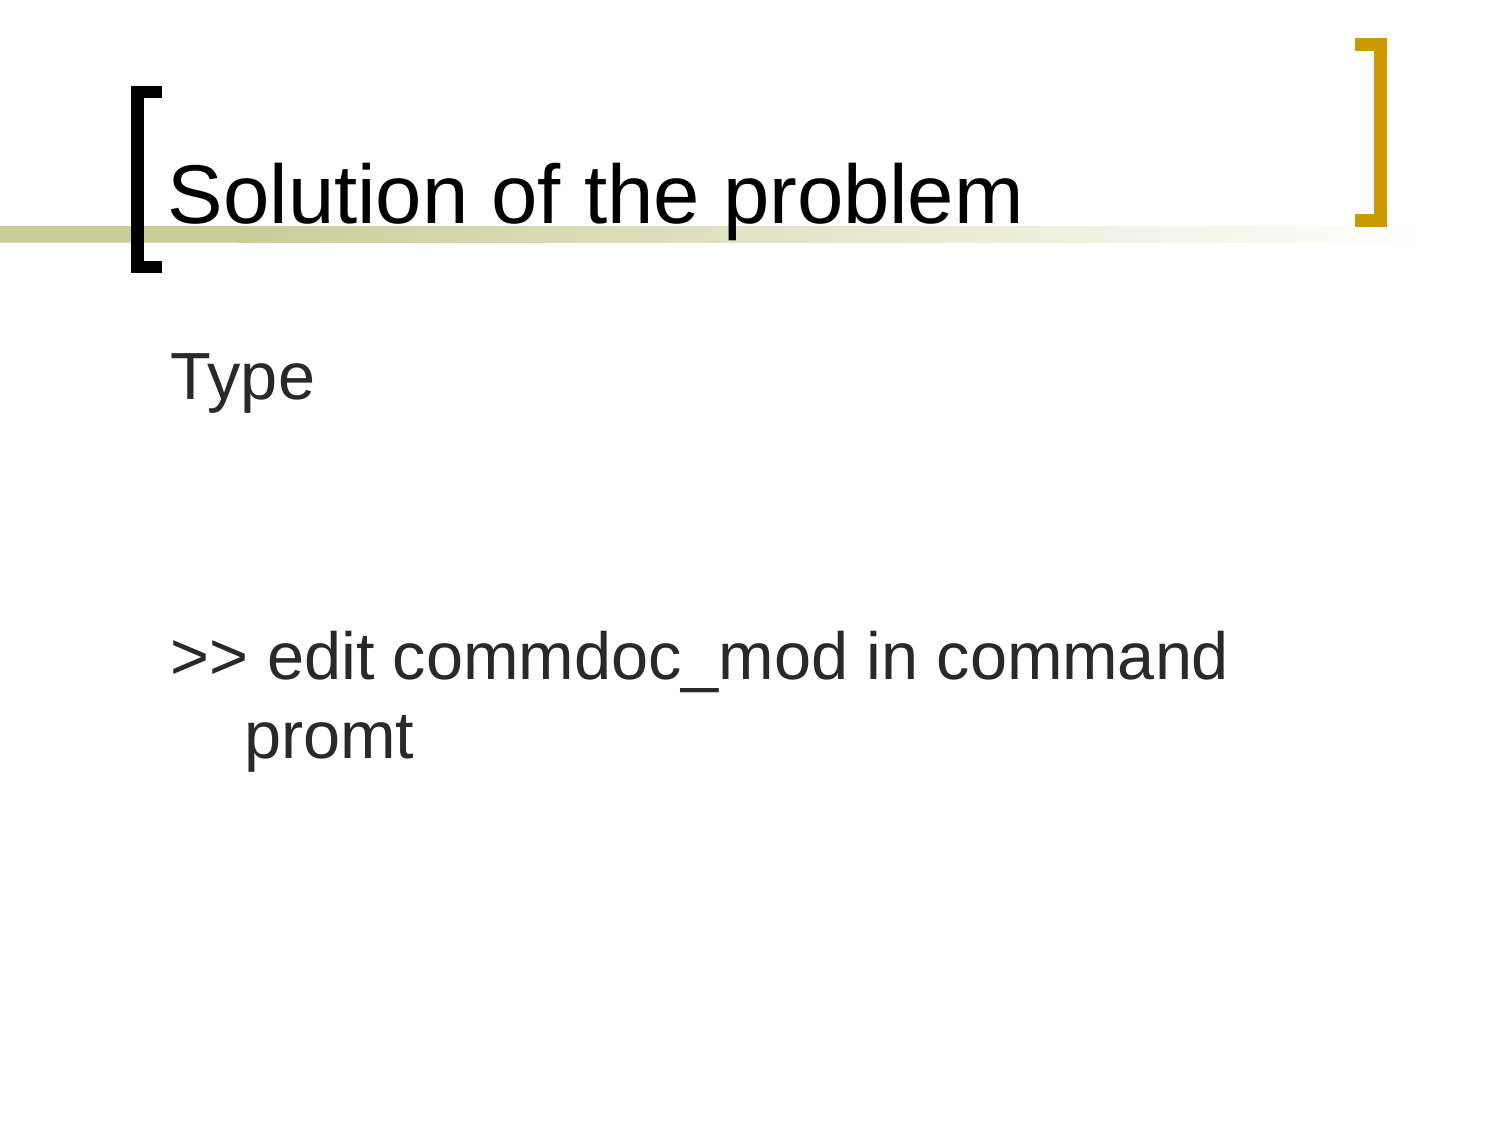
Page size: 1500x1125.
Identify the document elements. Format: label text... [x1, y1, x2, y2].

title Solution of the problem [152, 15, 1328, 248]
list Type >> edit commdoc_mod in command promt [155, 324, 1413, 1000]
